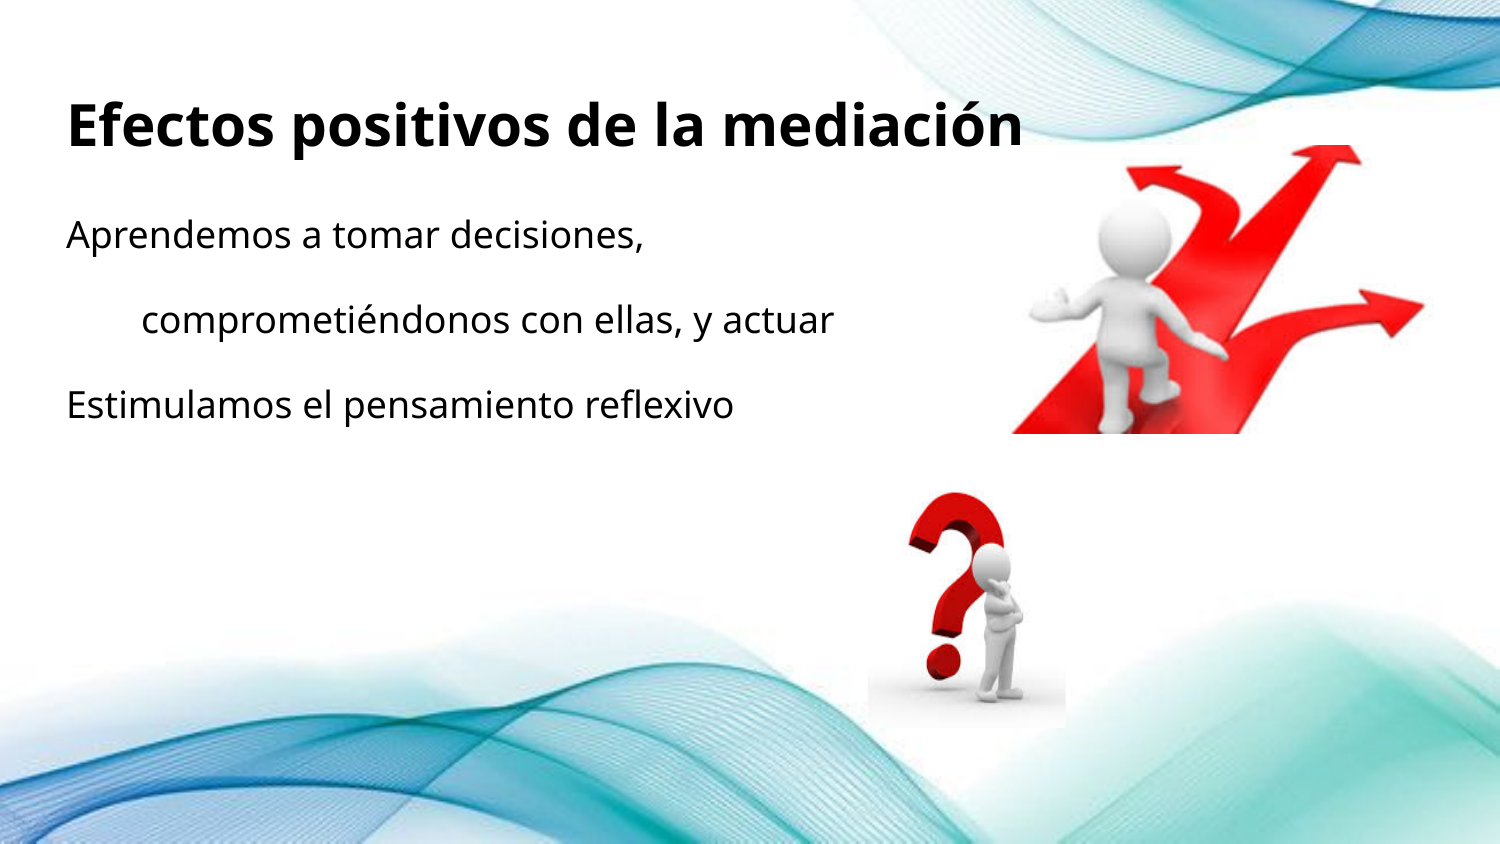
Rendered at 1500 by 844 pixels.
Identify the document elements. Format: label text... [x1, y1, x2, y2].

list Aprendemos a tomar decisiones, comprometiéndonos con ellas, y actuar Estimulamos el pensamiento reflexivo [51, 189, 1449, 750]
picture [0, 0, 1500, 844]
title Efectos positivos de la mediación [51, 72, 1449, 167]
